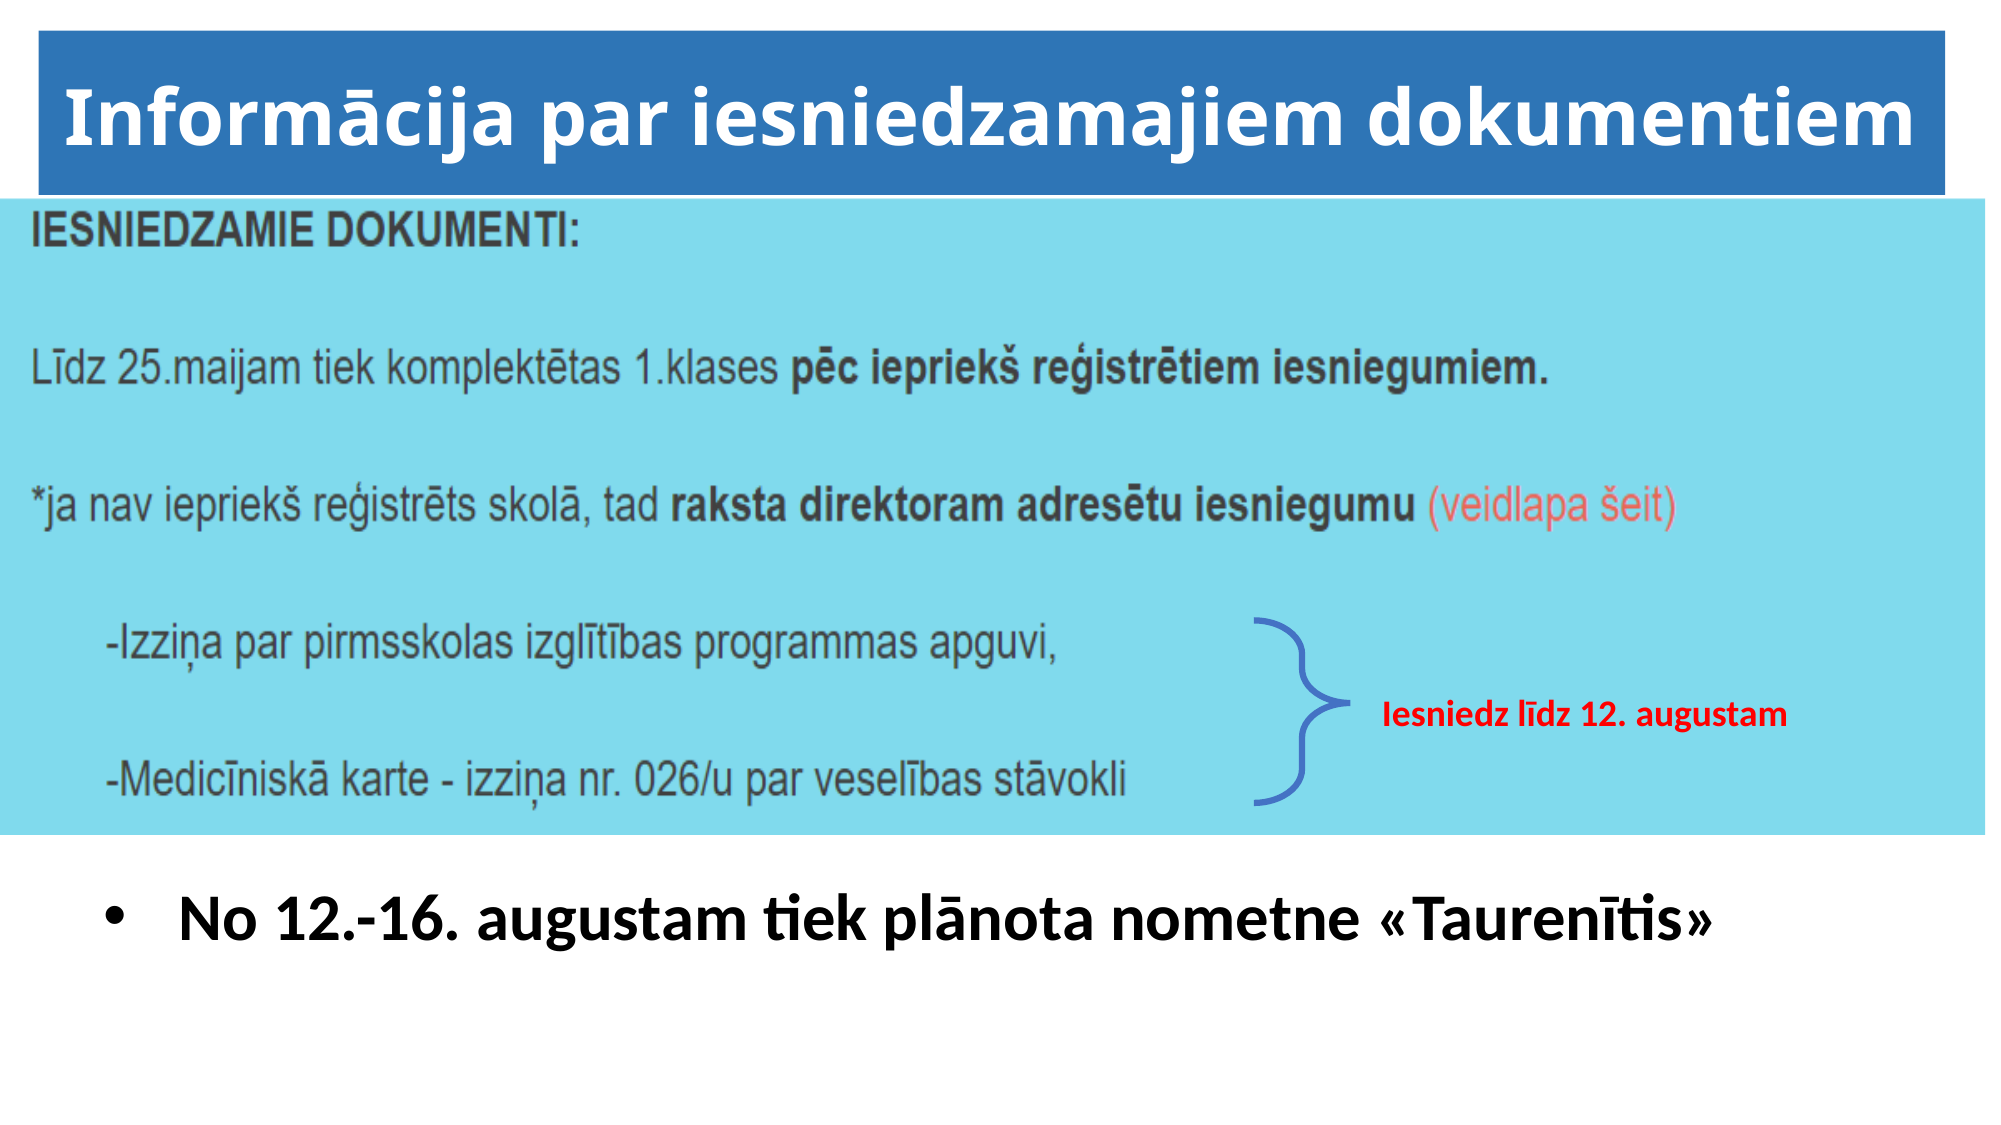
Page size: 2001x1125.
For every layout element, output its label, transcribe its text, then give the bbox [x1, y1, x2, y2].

text_box No 12.-16. augustam tiek plānota nometne «Taurenītis» [88, 866, 1922, 962]
picture [0, 195, 1986, 835]
title Informācija par iesniedzamajiem dokumentiem [38, 30, 1946, 195]
